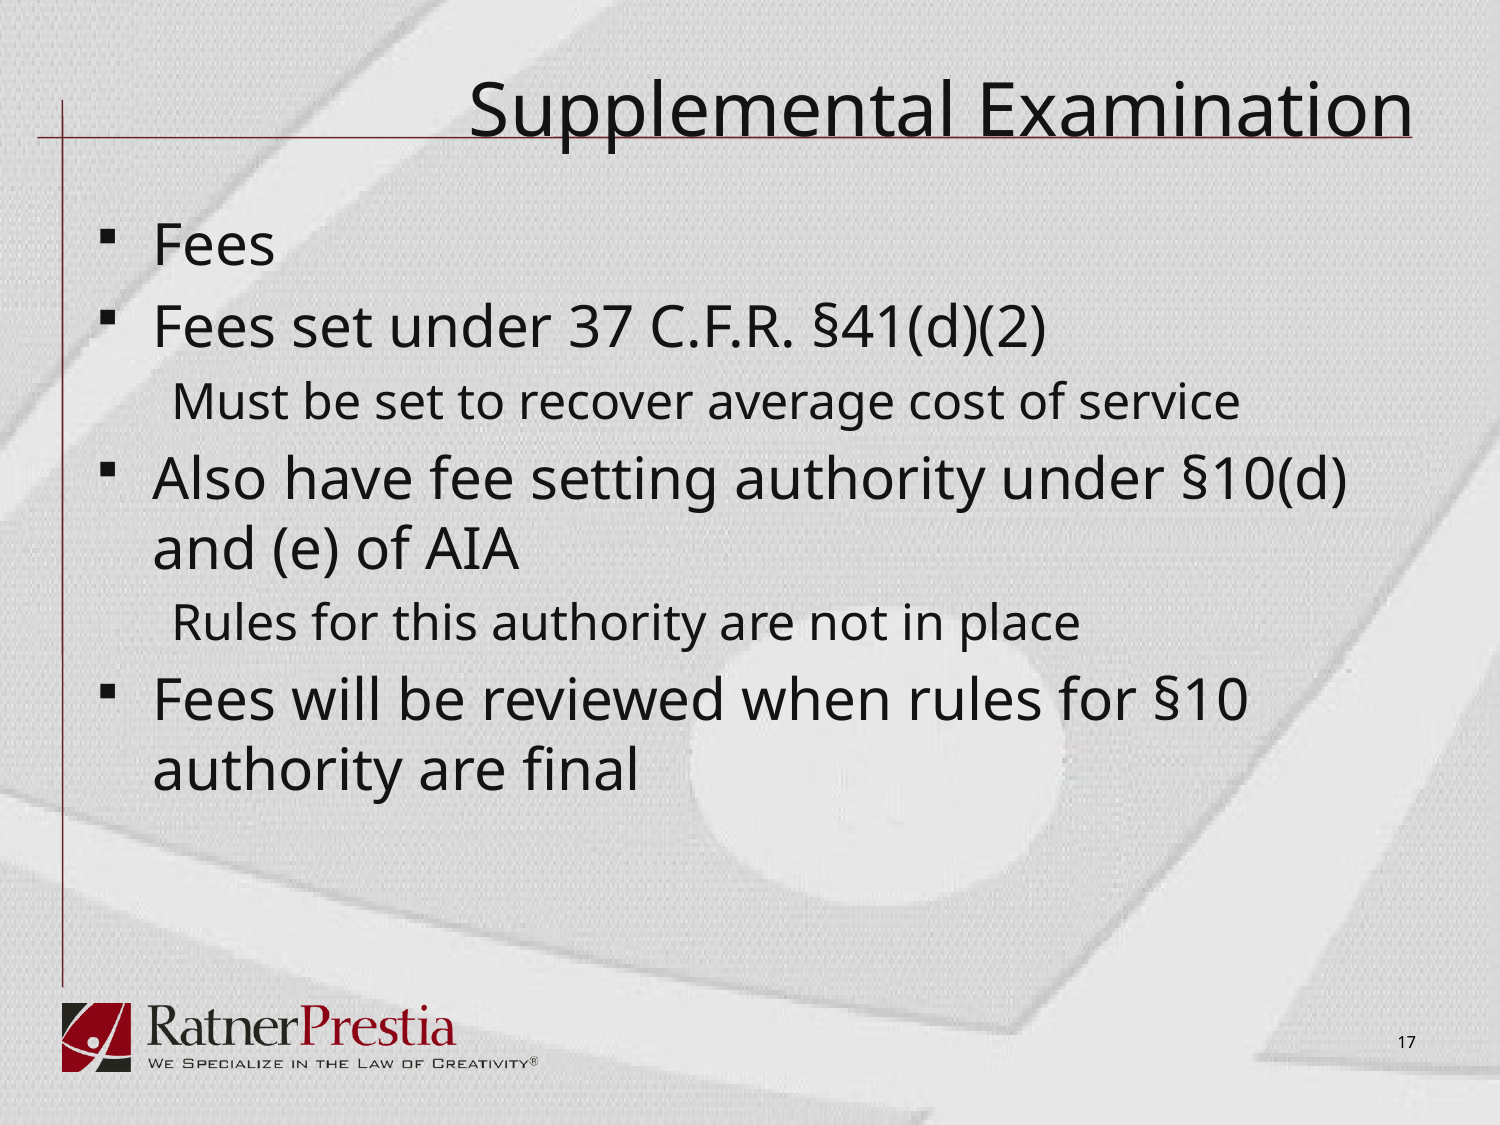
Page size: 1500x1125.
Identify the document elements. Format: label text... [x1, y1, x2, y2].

picture [0, 0, 1500, 1125]
title Supplemental Examination [81, 12, 1432, 200]
list Fees Fees set under 37 C.F.R. §41(d)(2) Must be set to recover average cost of service Also have fee setting authority under §10(d) and (e) of AIA Rules for this authority are not in place Fees will be reviewed when rules for §10 authority are final [81, 200, 1432, 932]
slide_number 17 [1081, 1024, 1432, 1103]
